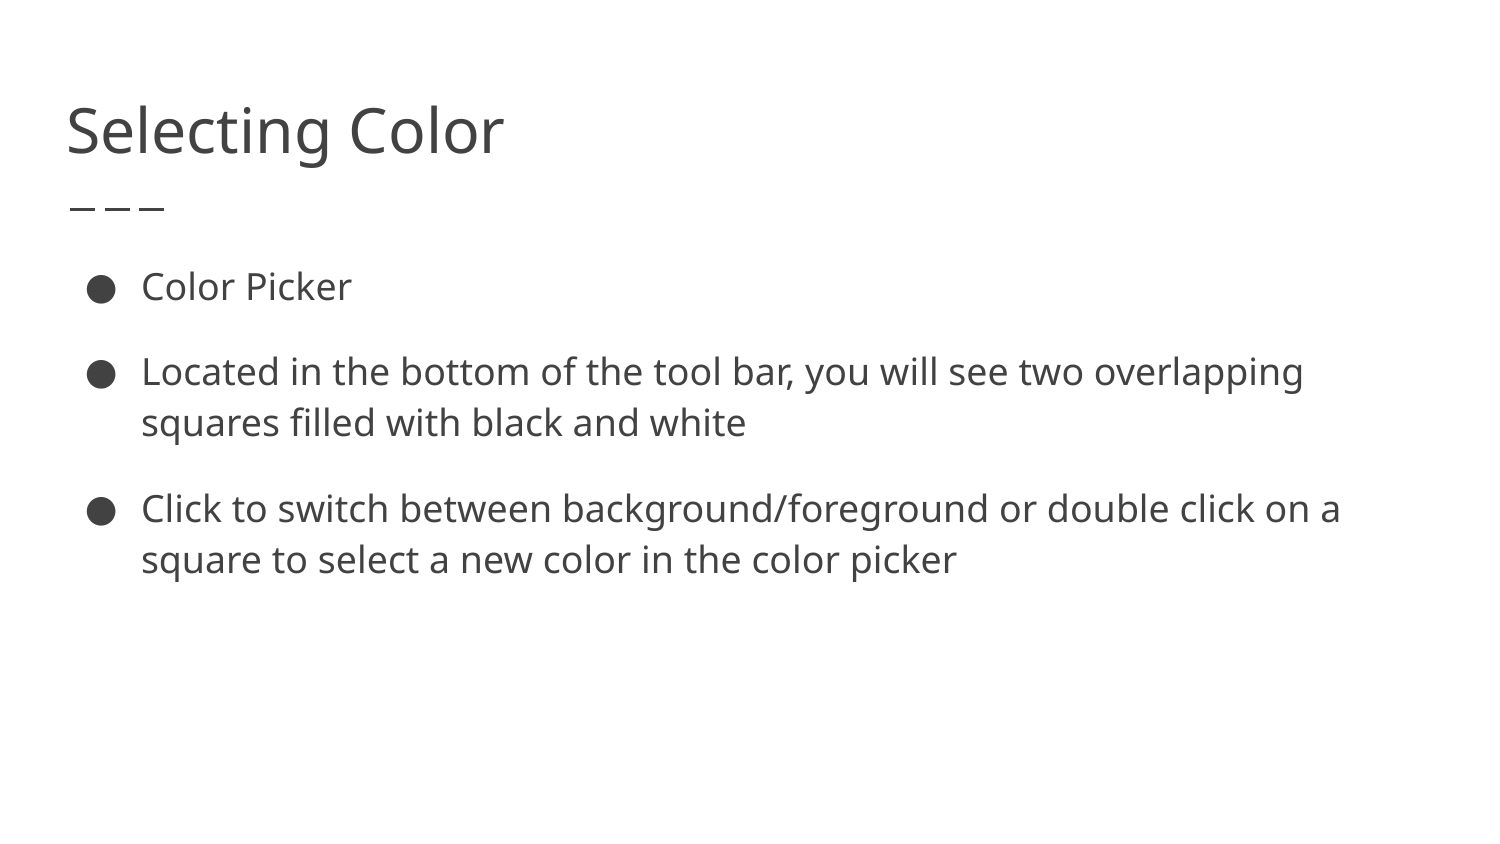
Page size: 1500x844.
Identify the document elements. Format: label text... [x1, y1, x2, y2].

list Color Picker Located in the bottom of the tool bar, you will see two overlapping squares filled with black and white Click to switch between background/foreground or double click on a square to select a new color in the color picker [51, 240, 1449, 750]
title Selecting Color [51, 61, 1449, 182]
